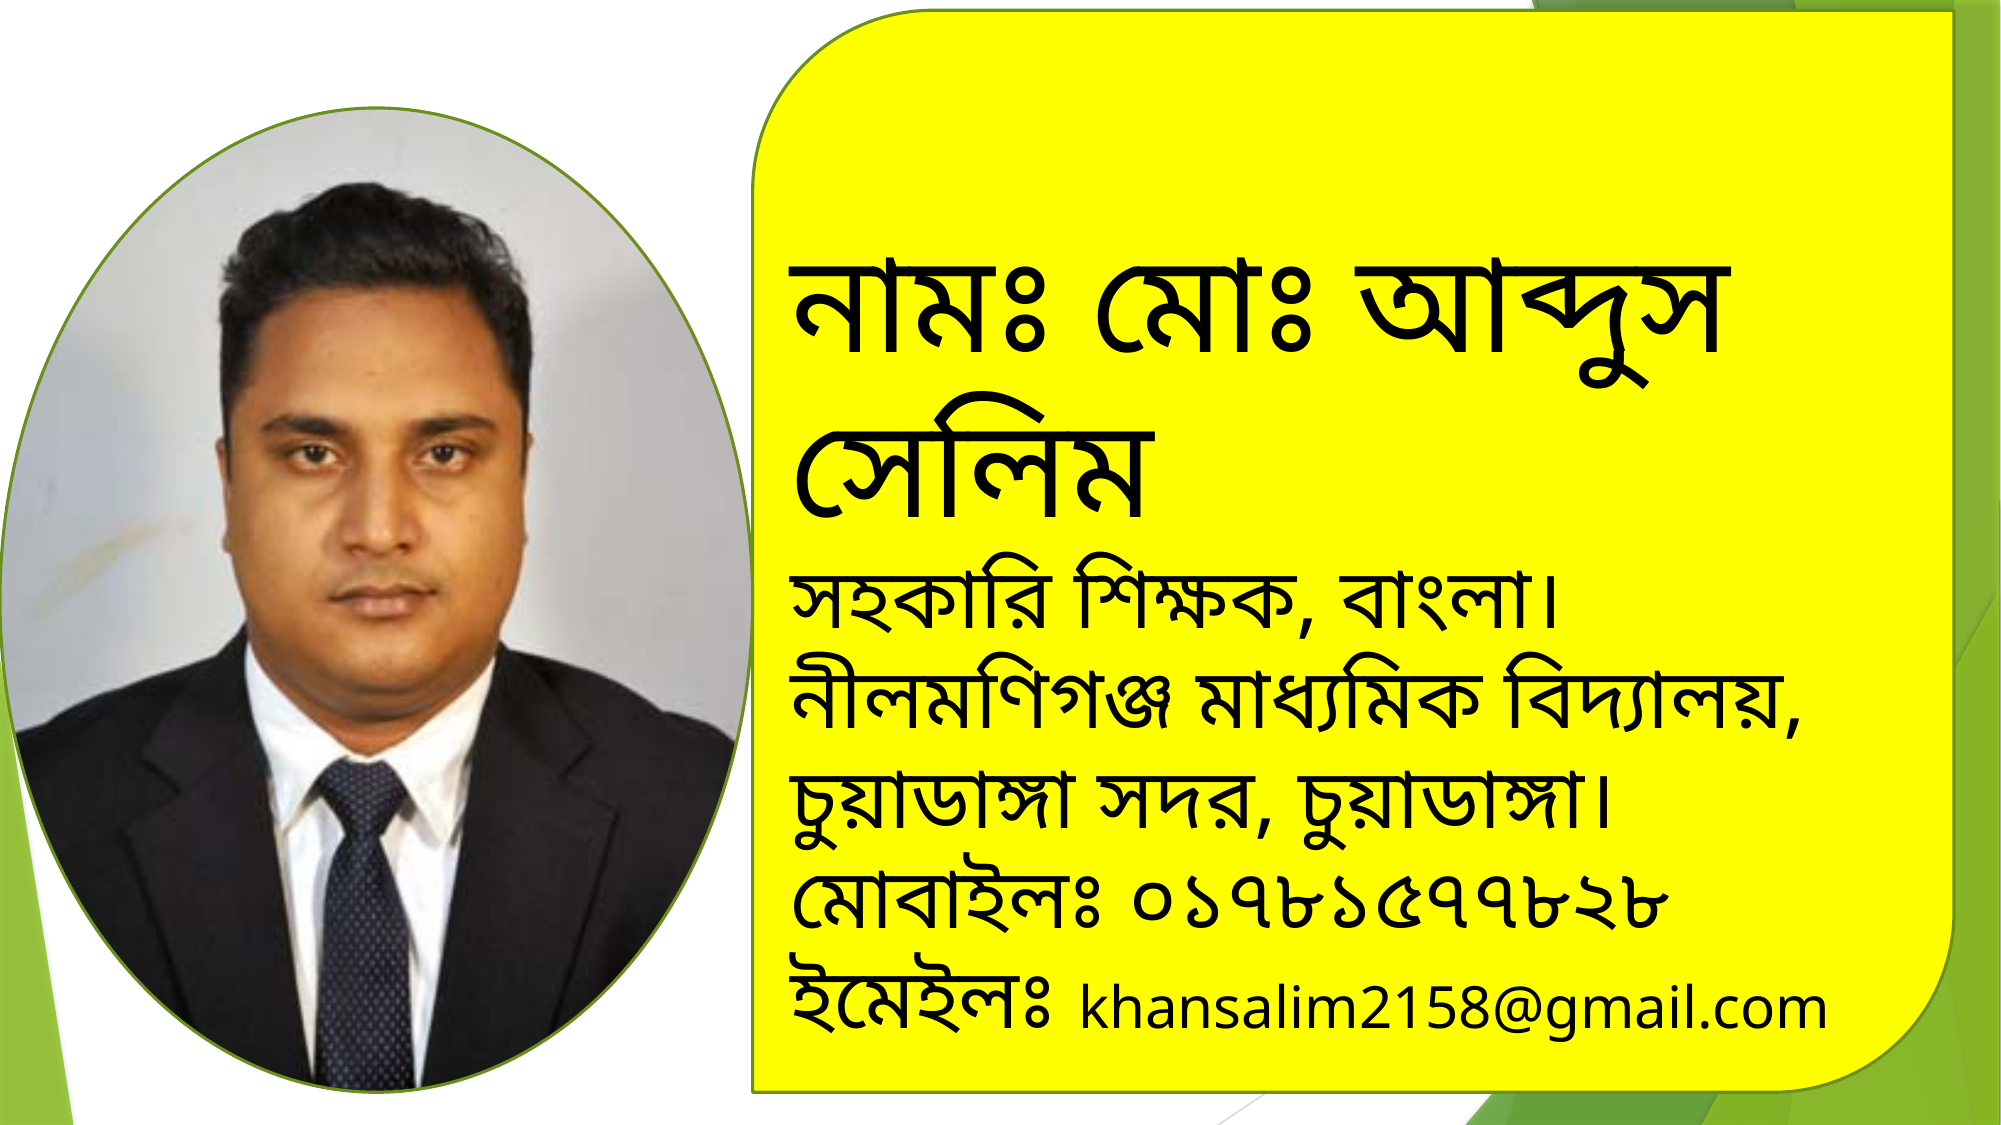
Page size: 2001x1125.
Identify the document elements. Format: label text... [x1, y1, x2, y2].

text_box নামঃ মোঃ আব্দুস সেলিম সহকারি শিক্ষক, বাংলা। নীলমণিগঞ্জ মাধ্যমিক বিদ্যালয়, চুয়াডাঙ্গা সদর, চুয়াডাঙ্গা। মোবাইলঃ ০১৭৮১৫৭৭৮২৮ ইমেইলঃ khansalim2158@gmail.com [775, 207, 1916, 1053]
text_box [751, 8, 1956, 1094]
text_box [0, 106, 755, 1094]
